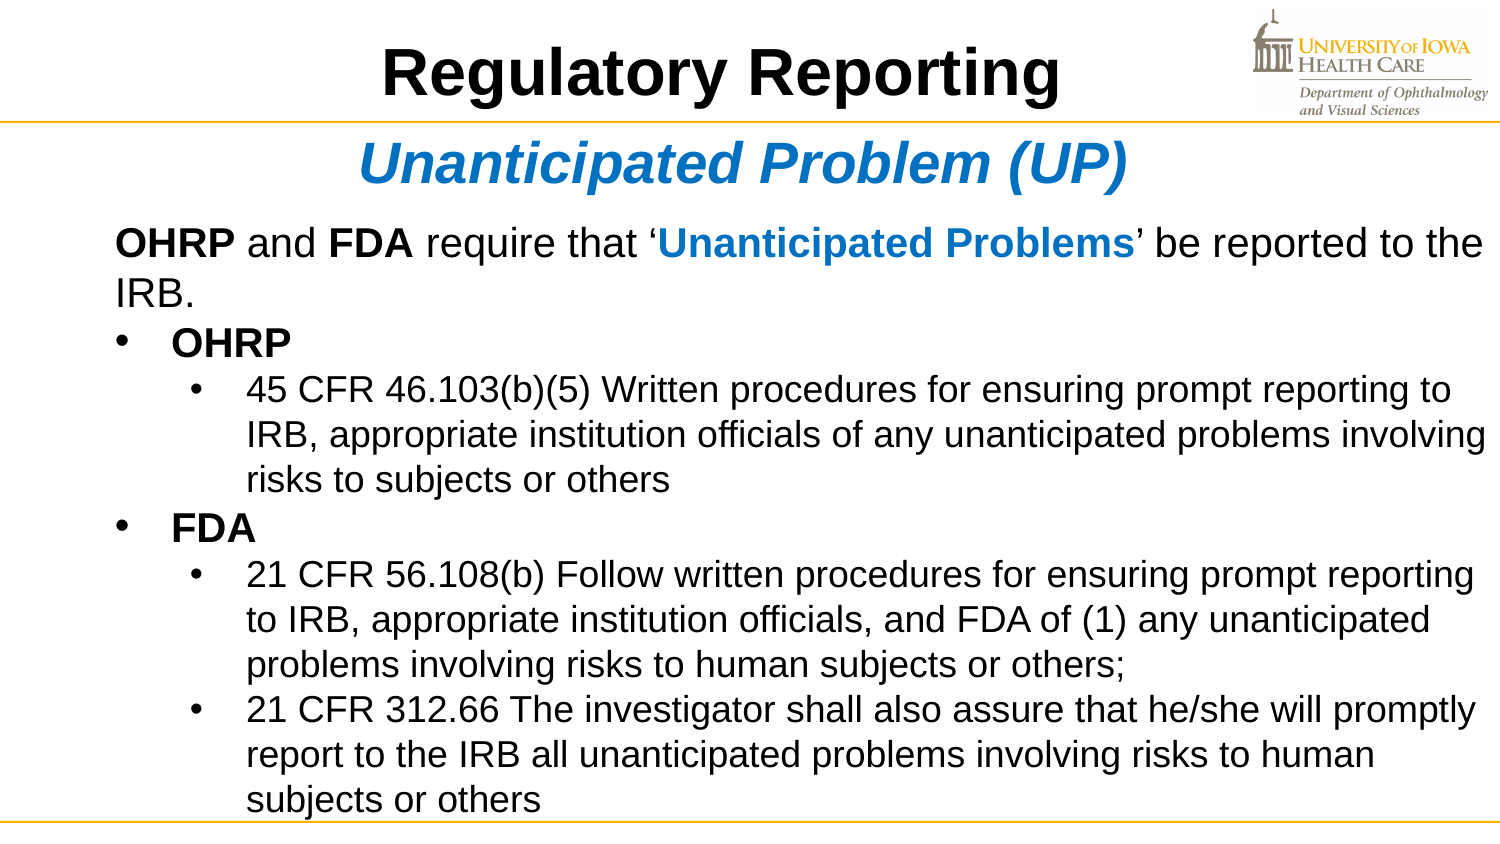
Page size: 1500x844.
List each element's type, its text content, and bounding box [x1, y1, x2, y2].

text_box Unanticipated Problem (UP) [12, 117, 1475, 158]
picture [1253, 9, 1488, 115]
text_box OHRP and FDA require that ‘Unanticipated Problems’ be reported to the IRB. OHRP 45 CFR 46.103(b)(5) Written procedures for ensuring prompt reporting to IRB, appropriate institution officials of any unanticipated problems involving risks to subjects or others FDA 21 CFR 56.108(b) Follow written procedures for ensuring prompt reporting to IRB, appropriate institution officials, and FDA of (1) any unanticipated problems involving risks to human subjects or others; 21 CFR 312.66 The investigator shall also assure that he/she will promptly report to the IRB all unanticipated problems involving risks to human subjects or others [0, 158, 1500, 828]
text_box Regulatory Reporting [187, 21, 1275, 117]
